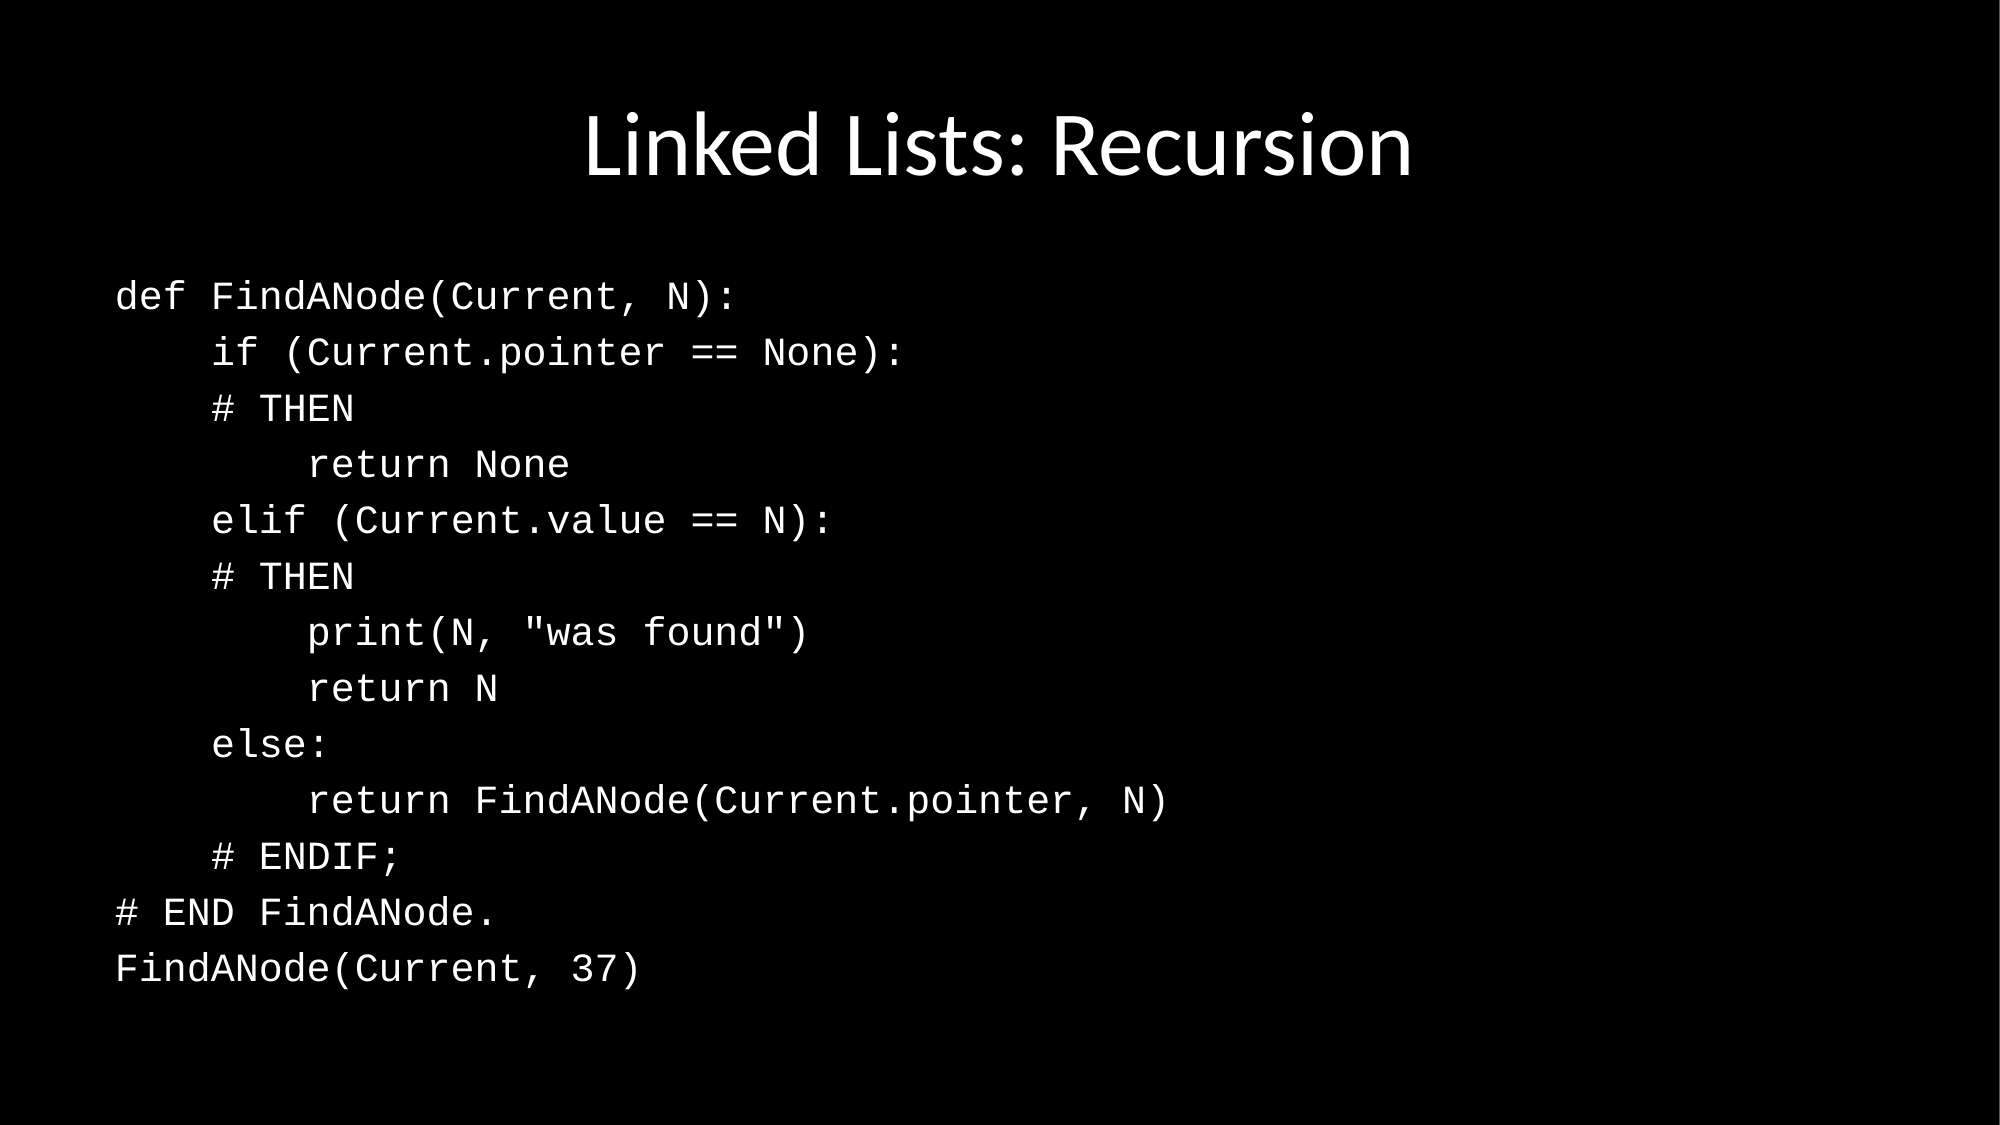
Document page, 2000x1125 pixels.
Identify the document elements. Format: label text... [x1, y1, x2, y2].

title Linked Lists: Recursion [99, 45, 1900, 233]
list def FindANode(Current, N): if (Current.pointer == None): # THEN return None elif (Current.value == N): # THEN print(N, "was found") return N else: return FindANode(Current.pointer, N) # ENDIF; # END FindANode. FindANode(Current, 37) [99, 262, 1804, 1005]
